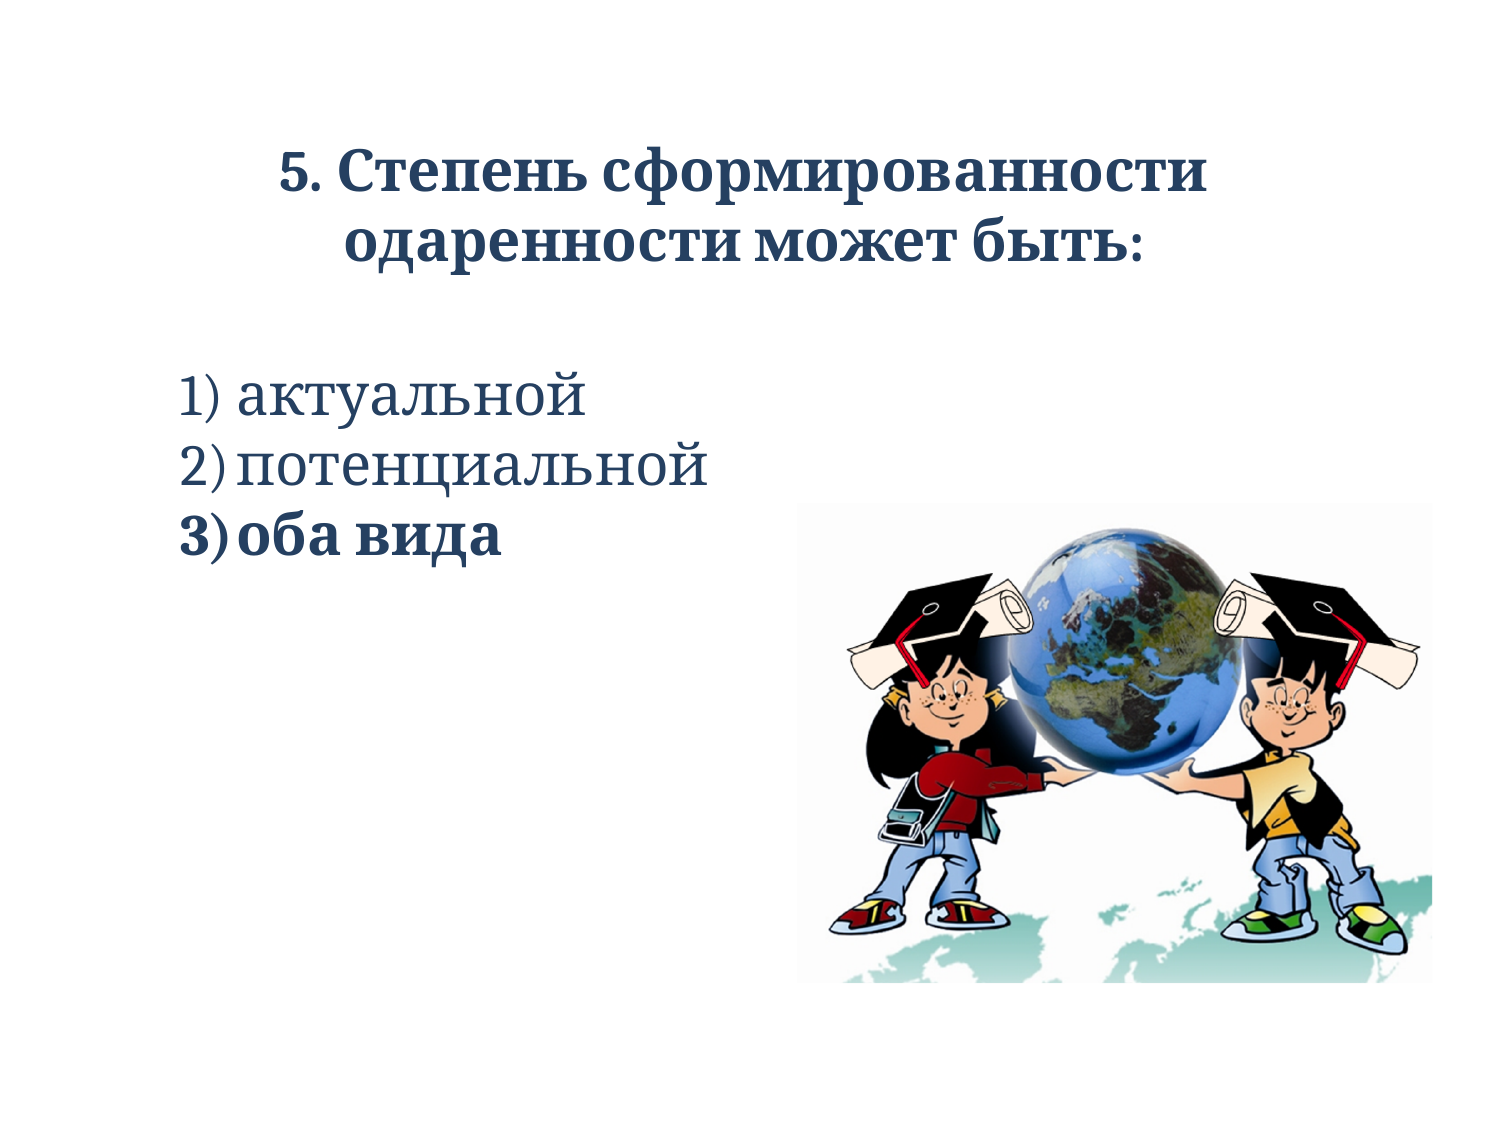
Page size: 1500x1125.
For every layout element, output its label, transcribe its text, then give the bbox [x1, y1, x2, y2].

text_box актуальной потенциальной оба вида [165, 349, 1359, 575]
picture [796, 503, 1434, 984]
text_box 5. Степень сформированности одаренности может быть: [147, 125, 1341, 281]
